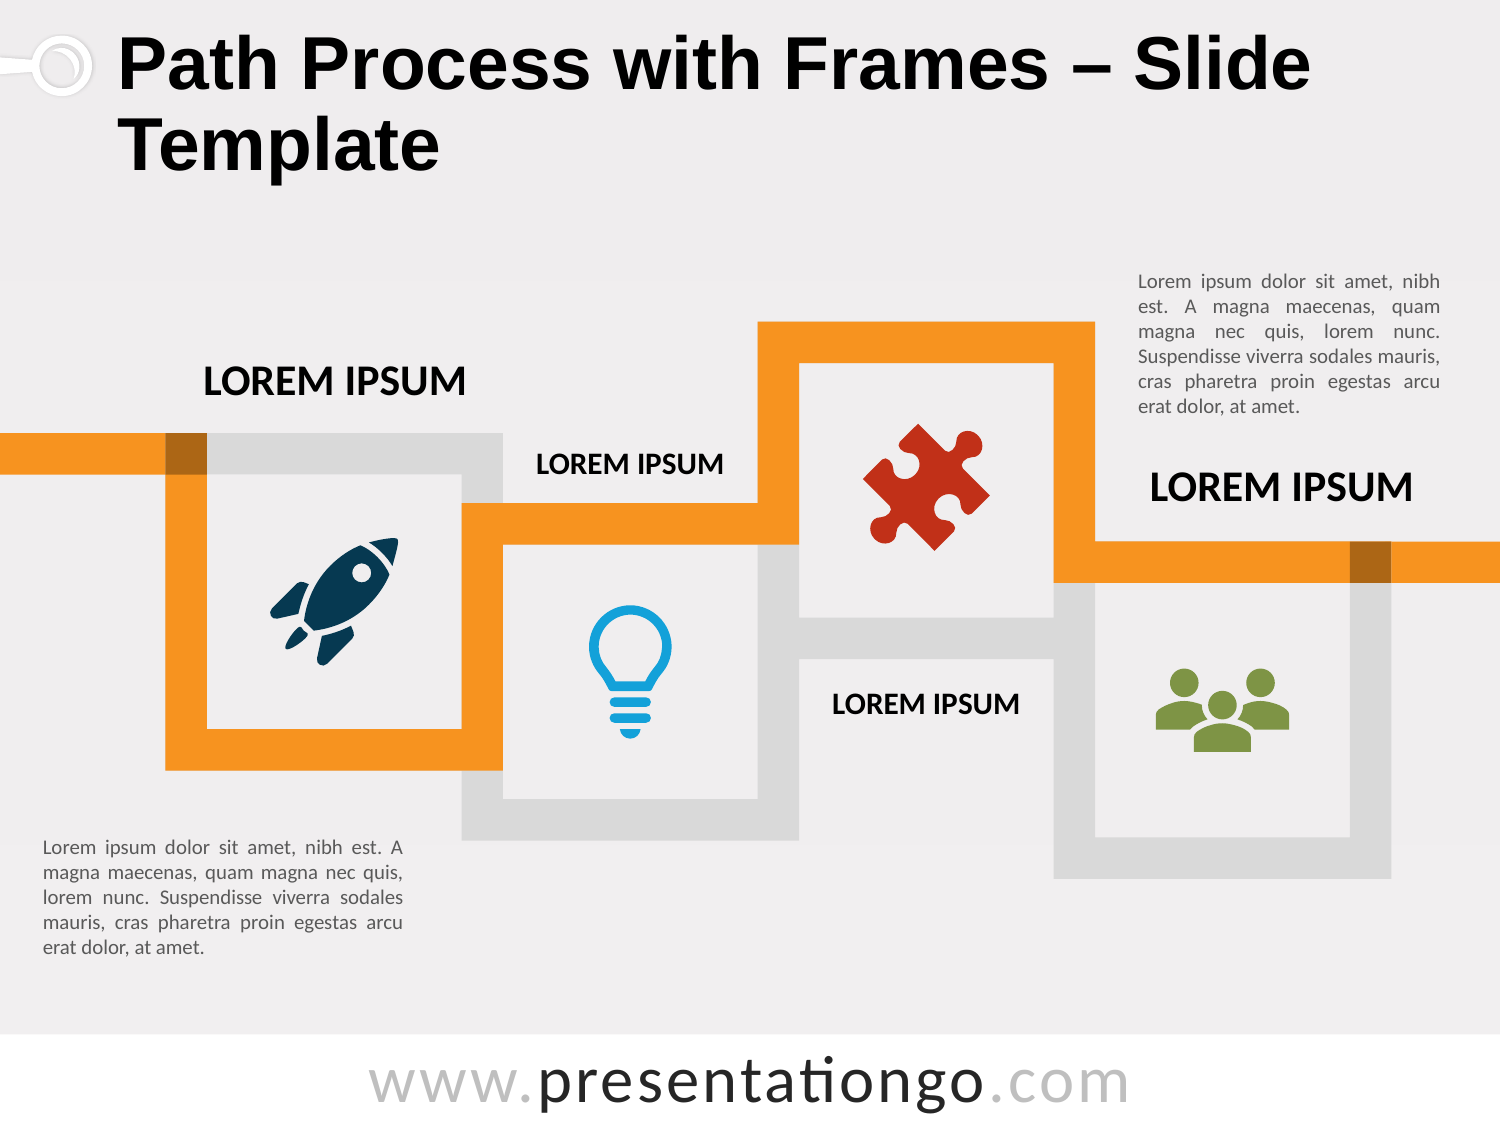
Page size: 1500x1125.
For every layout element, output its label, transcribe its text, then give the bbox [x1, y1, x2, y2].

text_box Lorem ipsum dolor sit amet, nibh est. A magna maecenas, quam magna nec quis, lorem nunc. Suspendisse viverra sodales mauris, cras pharetra proin egestas arcu erat dolor, at amet. [42, 826, 404, 967]
text_box [460, 546, 1392, 880]
text_box [862, 423, 990, 551]
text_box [257, 525, 411, 679]
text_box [1155, 668, 1290, 752]
text_box Lorem Ipsum [1135, 450, 1429, 518]
text_box Lorem Ipsum [521, 436, 740, 489]
text_box [208, 432, 504, 502]
text_box [0, 432, 164, 476]
text_box [1349, 541, 1392, 584]
text_box Lorem ipsum dolor sit amet, nibh est. A magna maecenas, quam magna nec quis, lorem nunc. Suspendisse viverra sodales mauris, cras pharetra proin egestas arcu erat dolor, at amet. [1138, 259, 1441, 425]
text_box Lorem Ipsum [188, 343, 483, 411]
title Path Process with Frames – Slide Template [103, 17, 1397, 139]
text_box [554, 595, 707, 749]
text_box [164, 432, 208, 476]
text_box Lorem Ipsum [817, 676, 1036, 729]
text_box [164, 321, 1392, 772]
text_box [1392, 541, 1500, 584]
